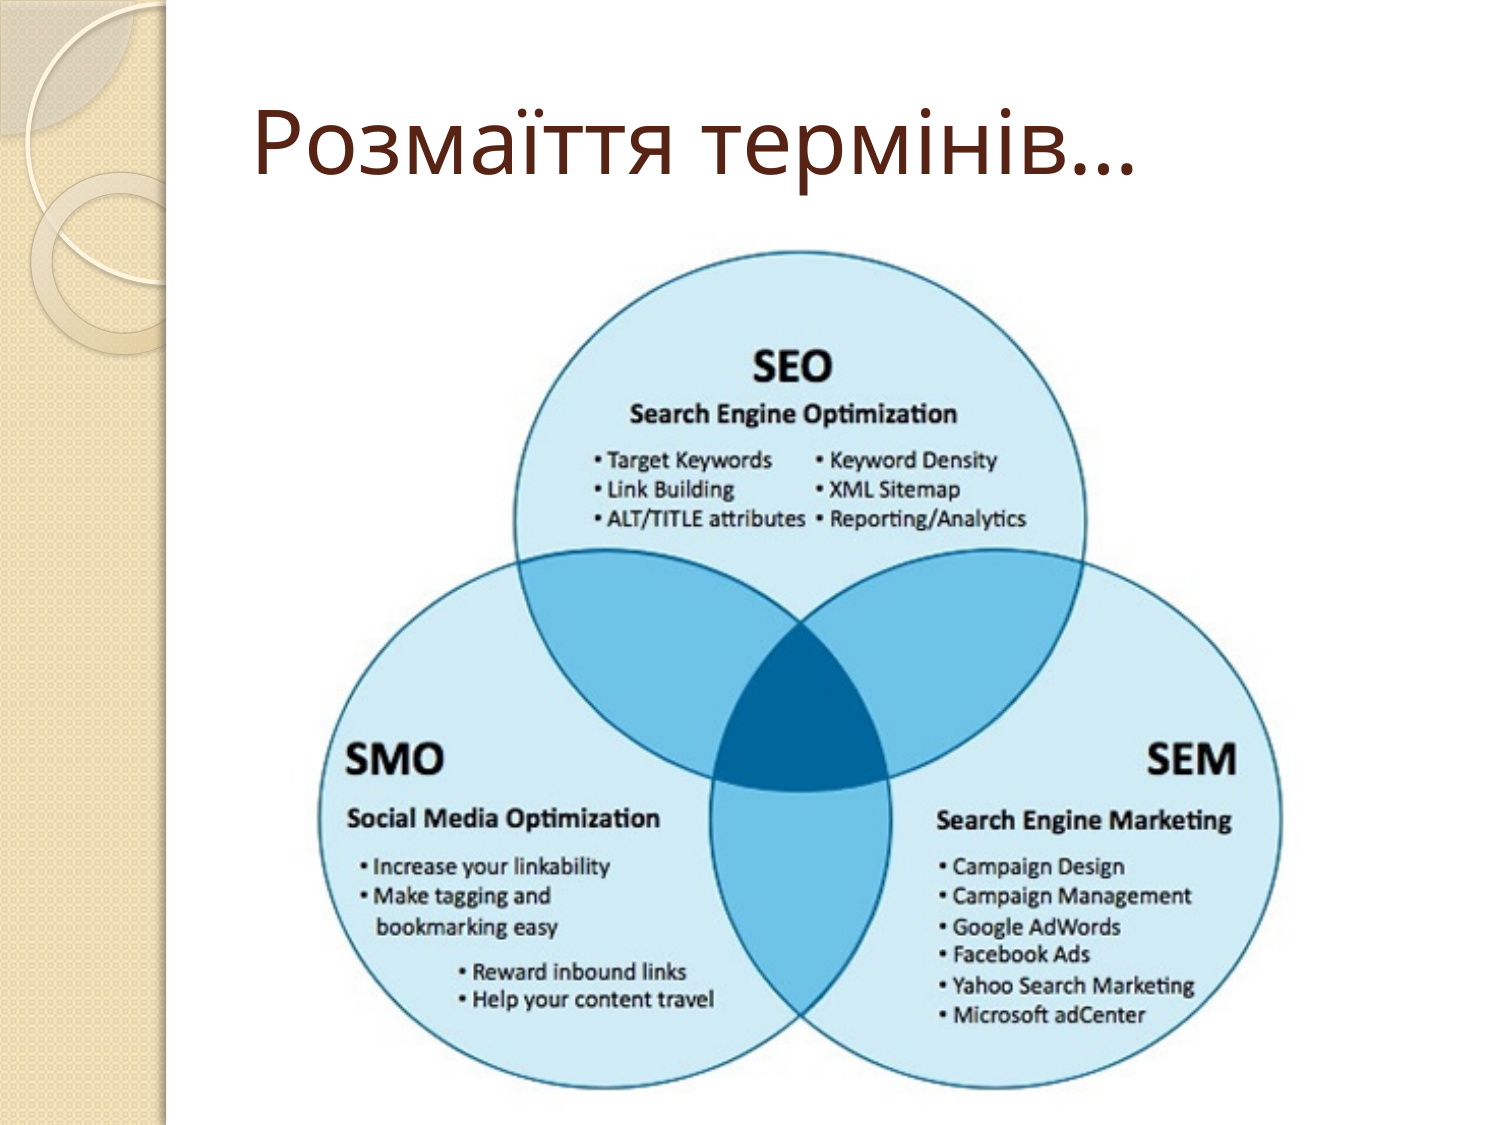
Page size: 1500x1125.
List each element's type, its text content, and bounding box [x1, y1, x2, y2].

title Розмаїття термінів… [235, 45, 1466, 233]
picture [288, 232, 1306, 1123]
